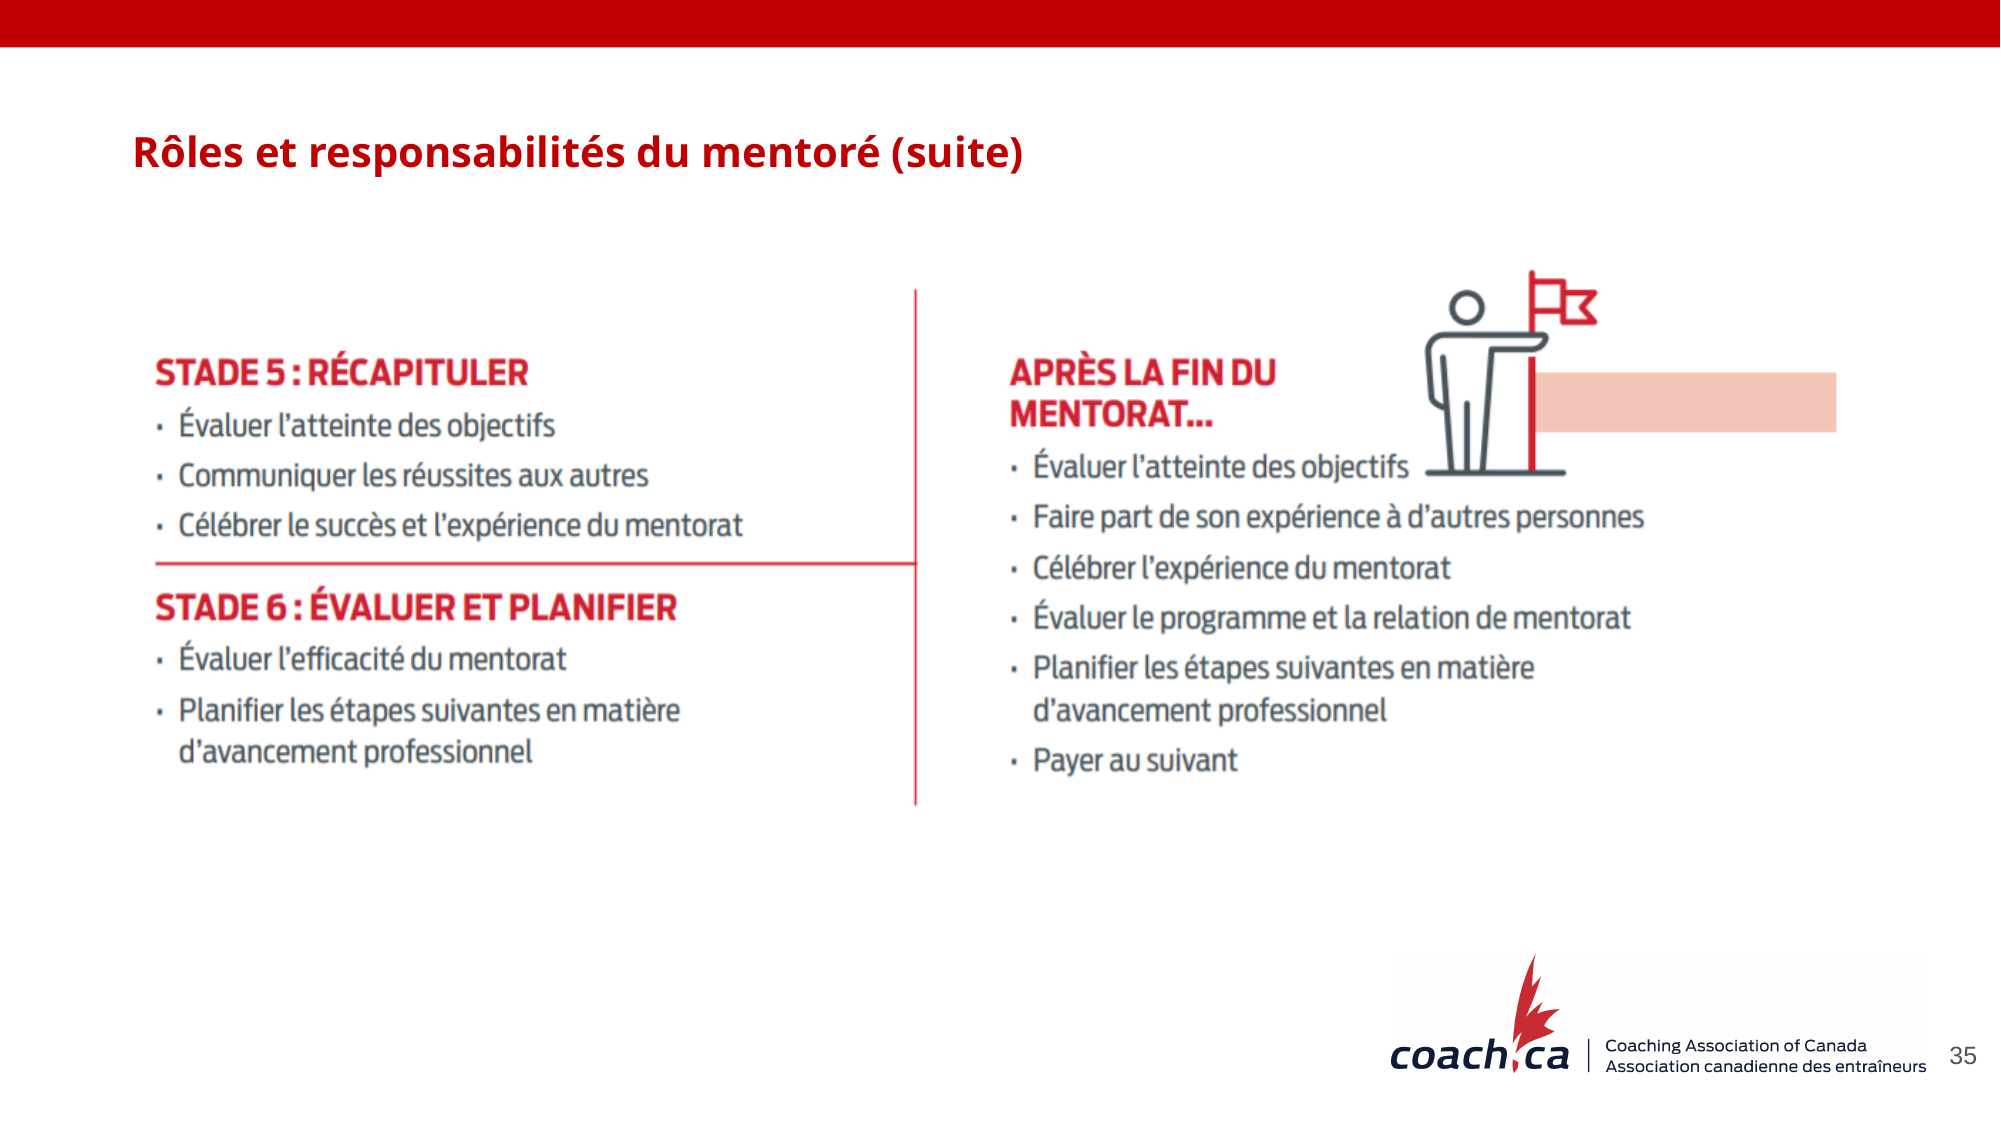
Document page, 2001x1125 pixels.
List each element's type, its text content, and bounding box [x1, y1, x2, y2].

slide_number 35 [1542, 1024, 1993, 1085]
picture [1391, 953, 1926, 1073]
picture [93, 255, 1837, 826]
text_box Rôles et responsabilités du mentoré (suite) [118, 118, 1861, 183]
